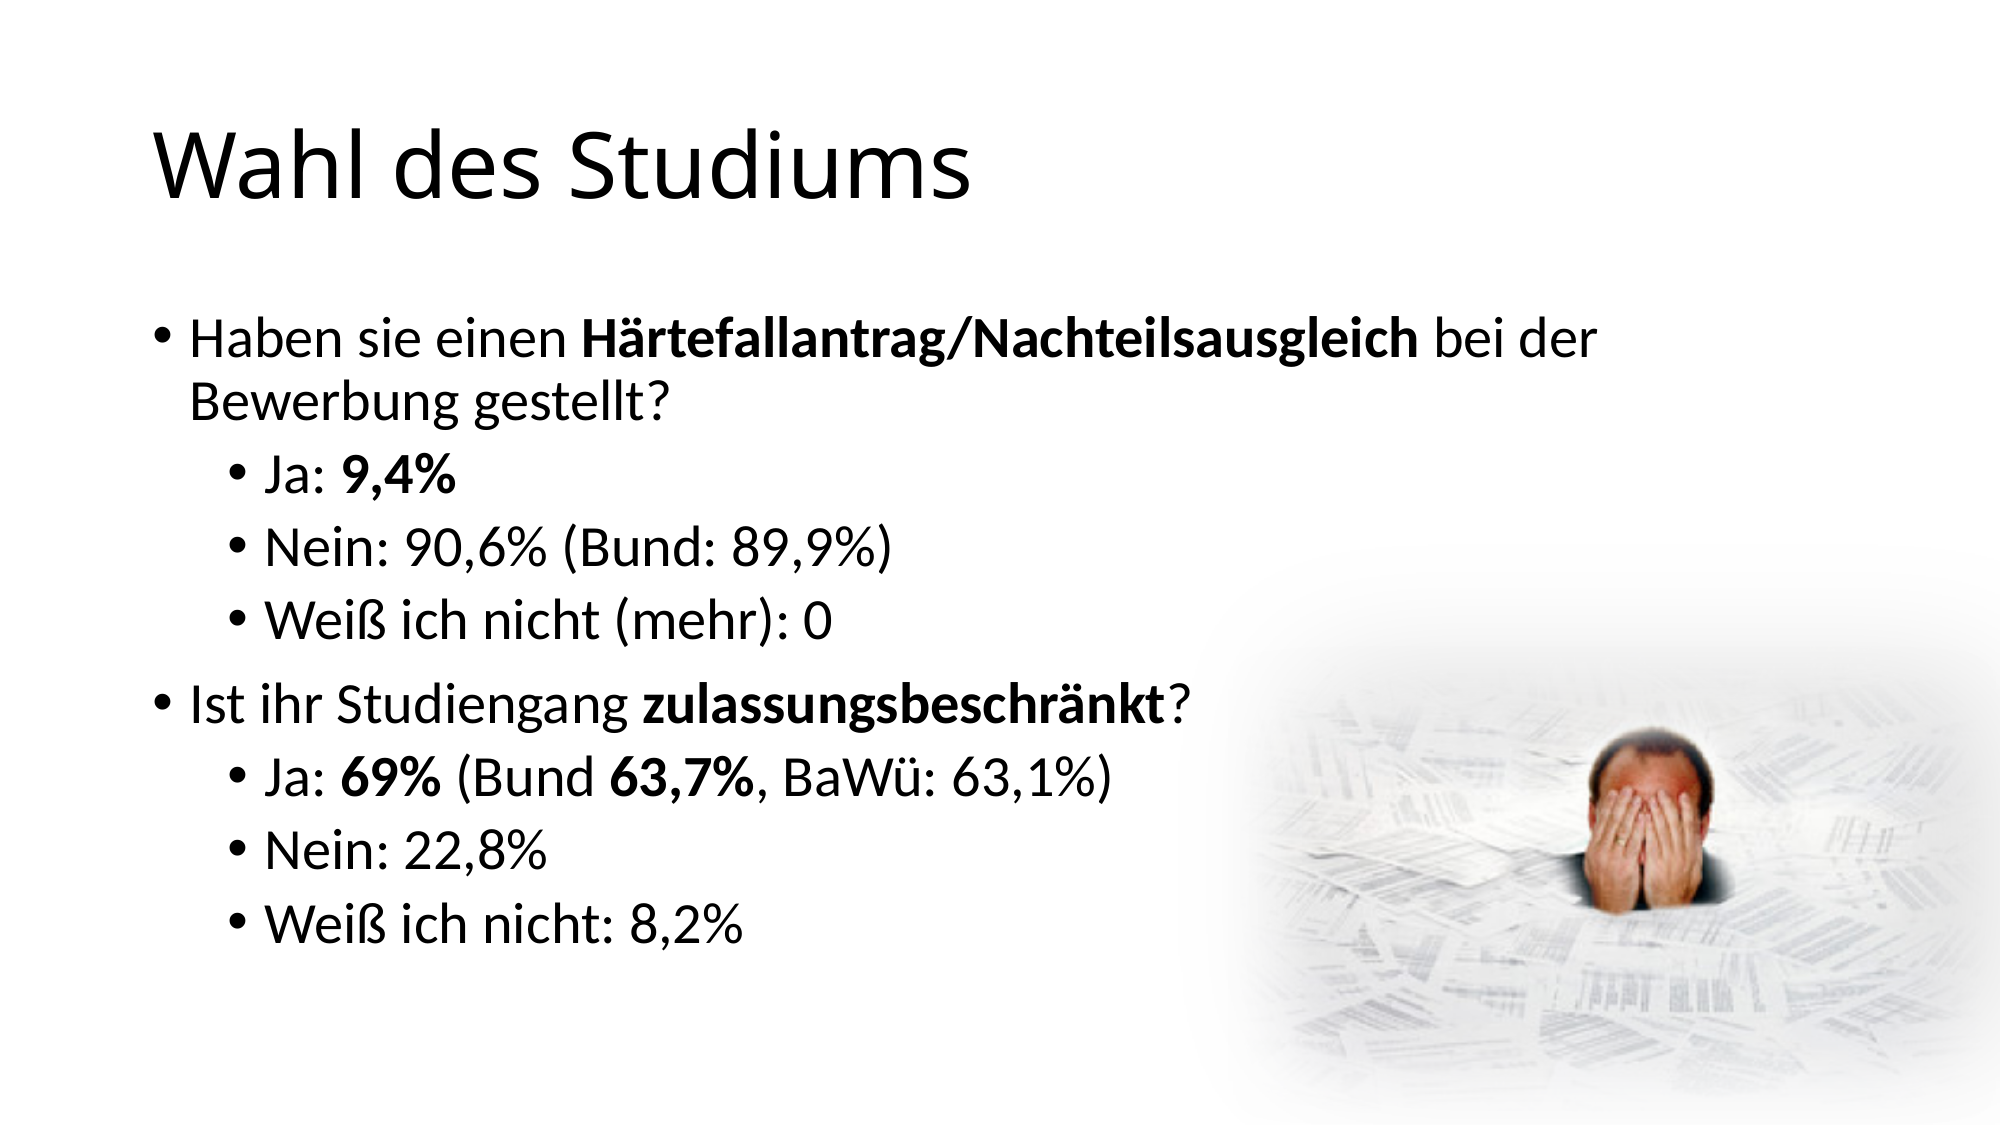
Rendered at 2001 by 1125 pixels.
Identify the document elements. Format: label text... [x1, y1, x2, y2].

picture [1226, 644, 2000, 1125]
title Wahl des Studiums [137, 59, 1863, 278]
list Haben sie einen Härtefallantrag/Nachteilsausgleich bei der Bewerbung gestellt? Ja: 9,4% Nein: 90,6% (Bund: 89,9%) Weiß ich nicht (mehr): 0 Ist ihr Studiengang zulassungsbeschränkt? Ja: 69% (Bund 63,7%, BaWü: 63,1%) Nein: 22,8% Weiß ich nicht: 8,2% [137, 299, 1863, 1125]
